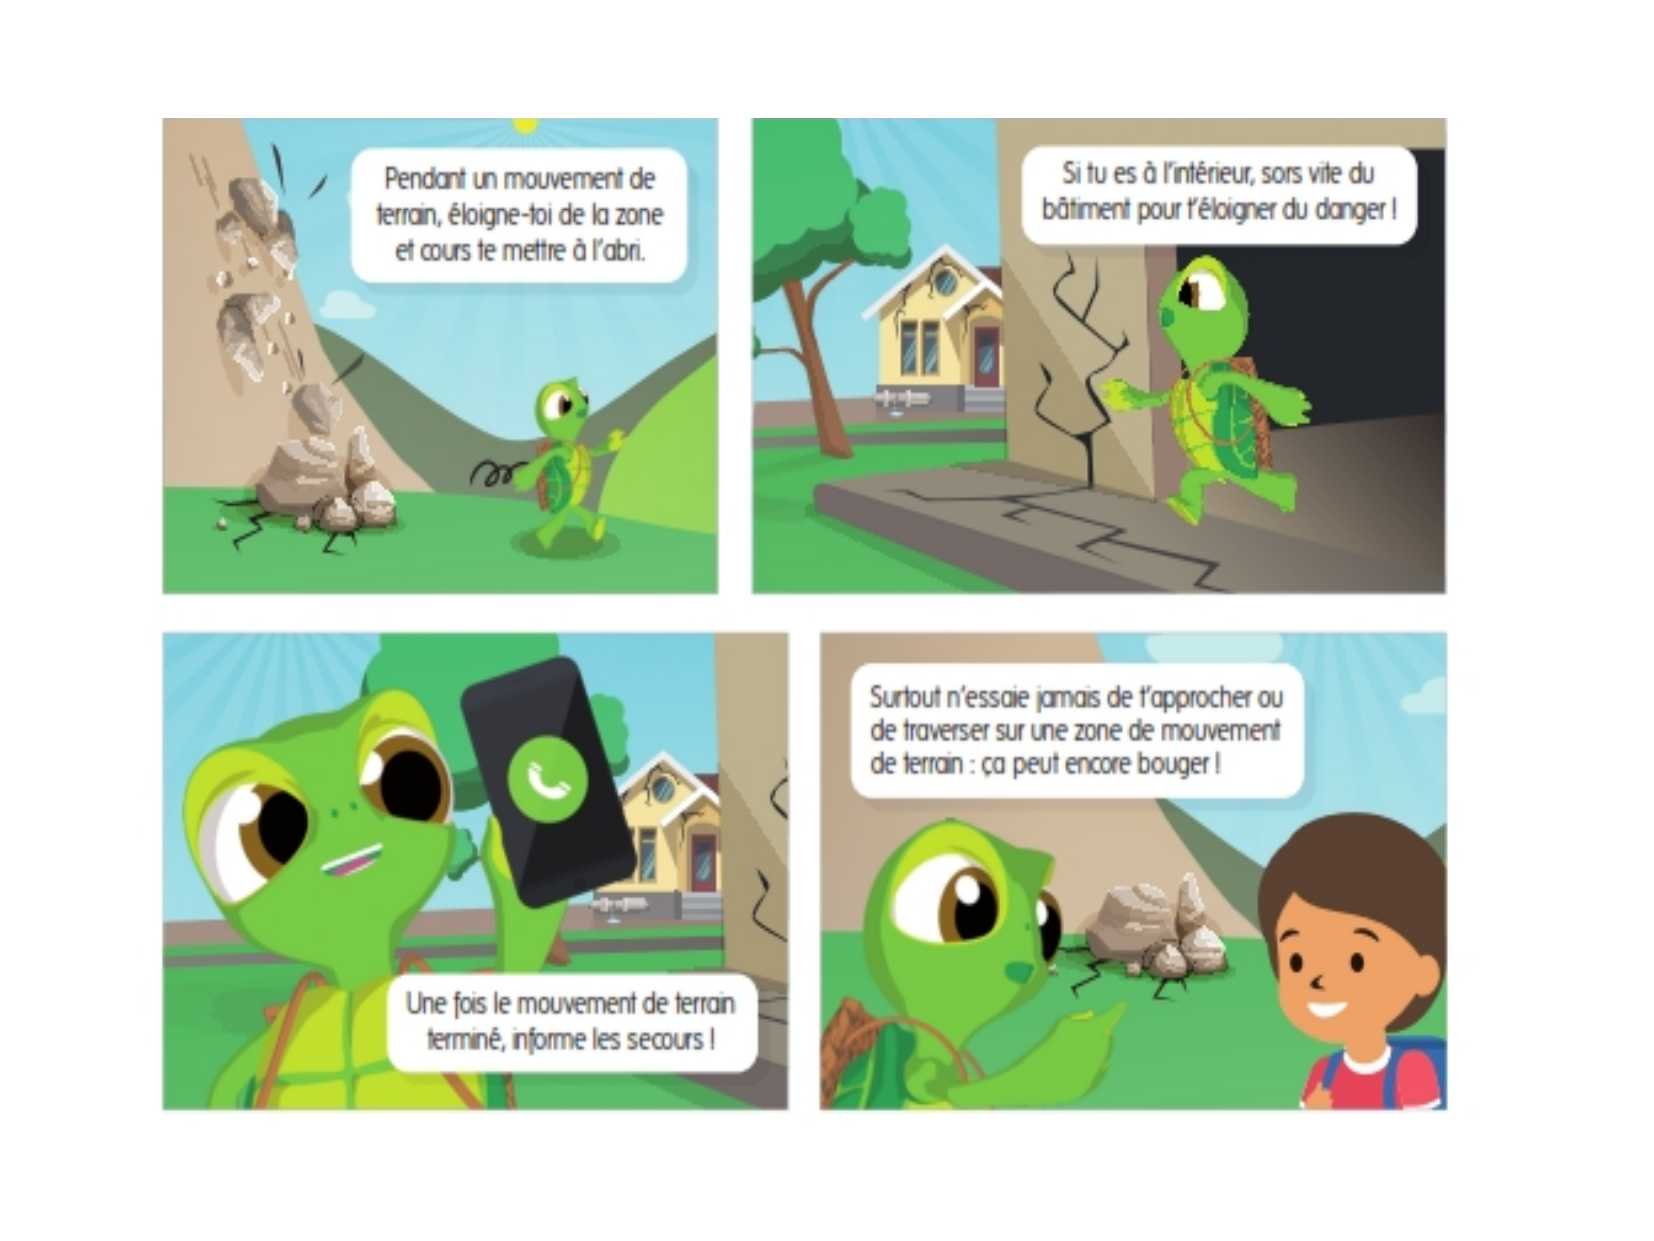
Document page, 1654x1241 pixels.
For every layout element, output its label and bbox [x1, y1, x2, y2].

picture [141, 118, 1512, 1122]
